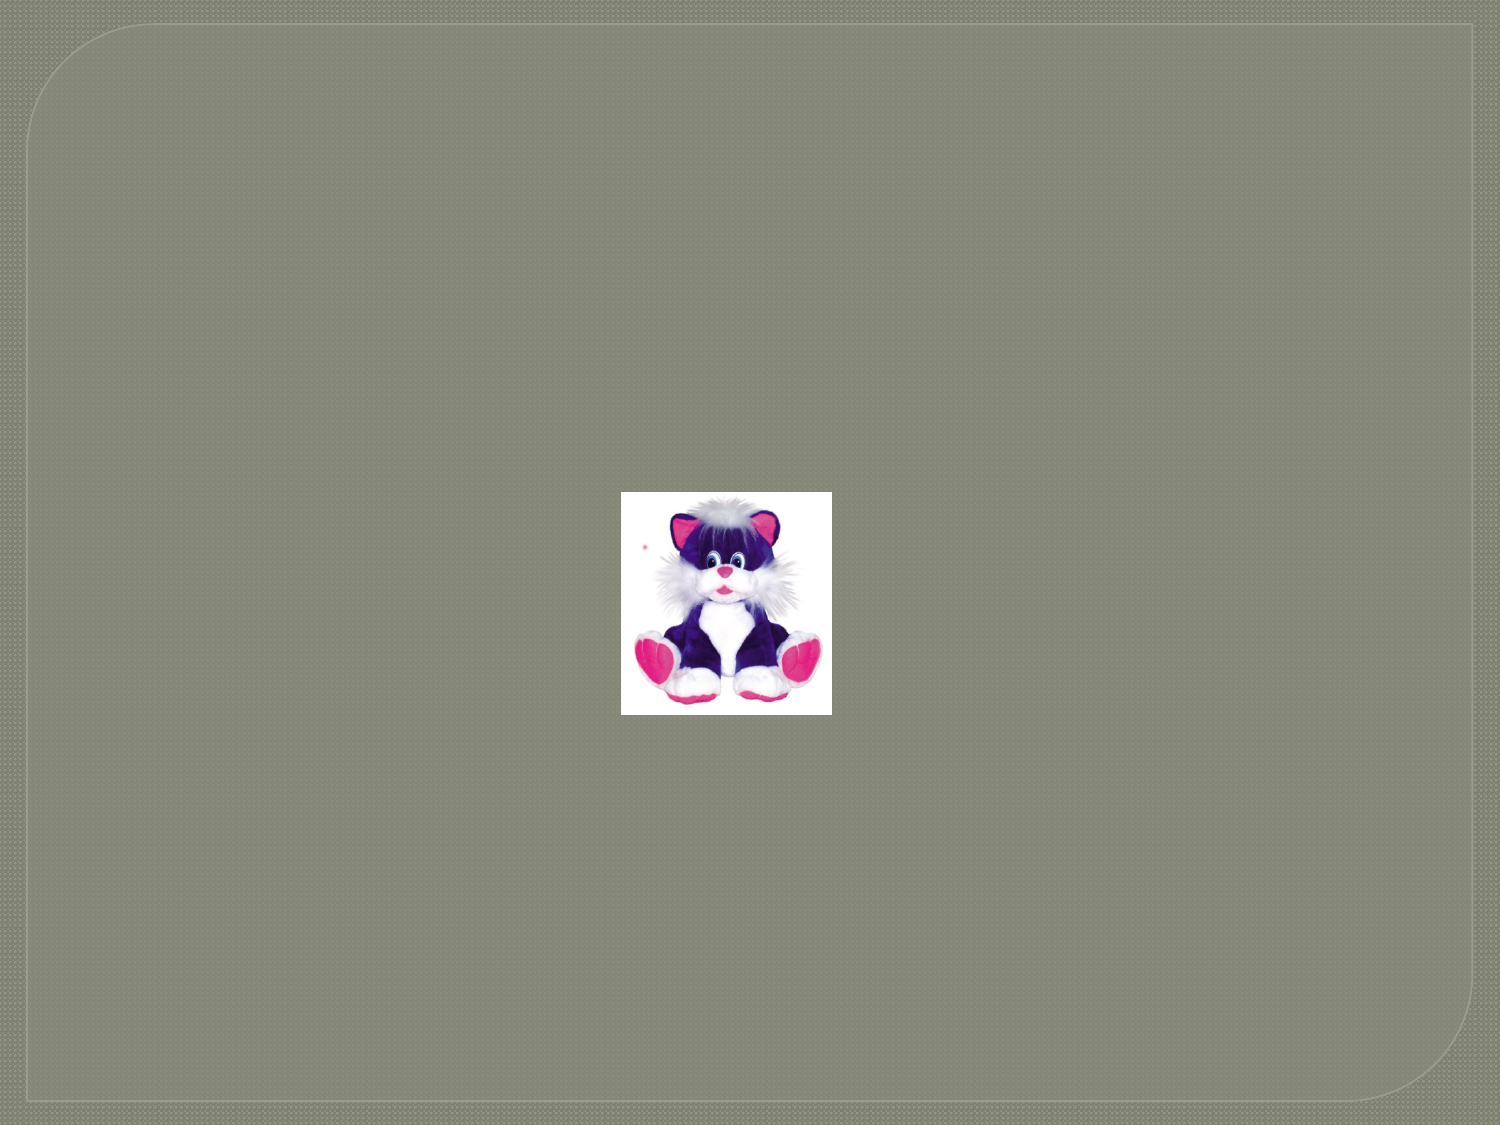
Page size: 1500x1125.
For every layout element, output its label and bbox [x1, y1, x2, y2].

picture [620, 491, 833, 715]
